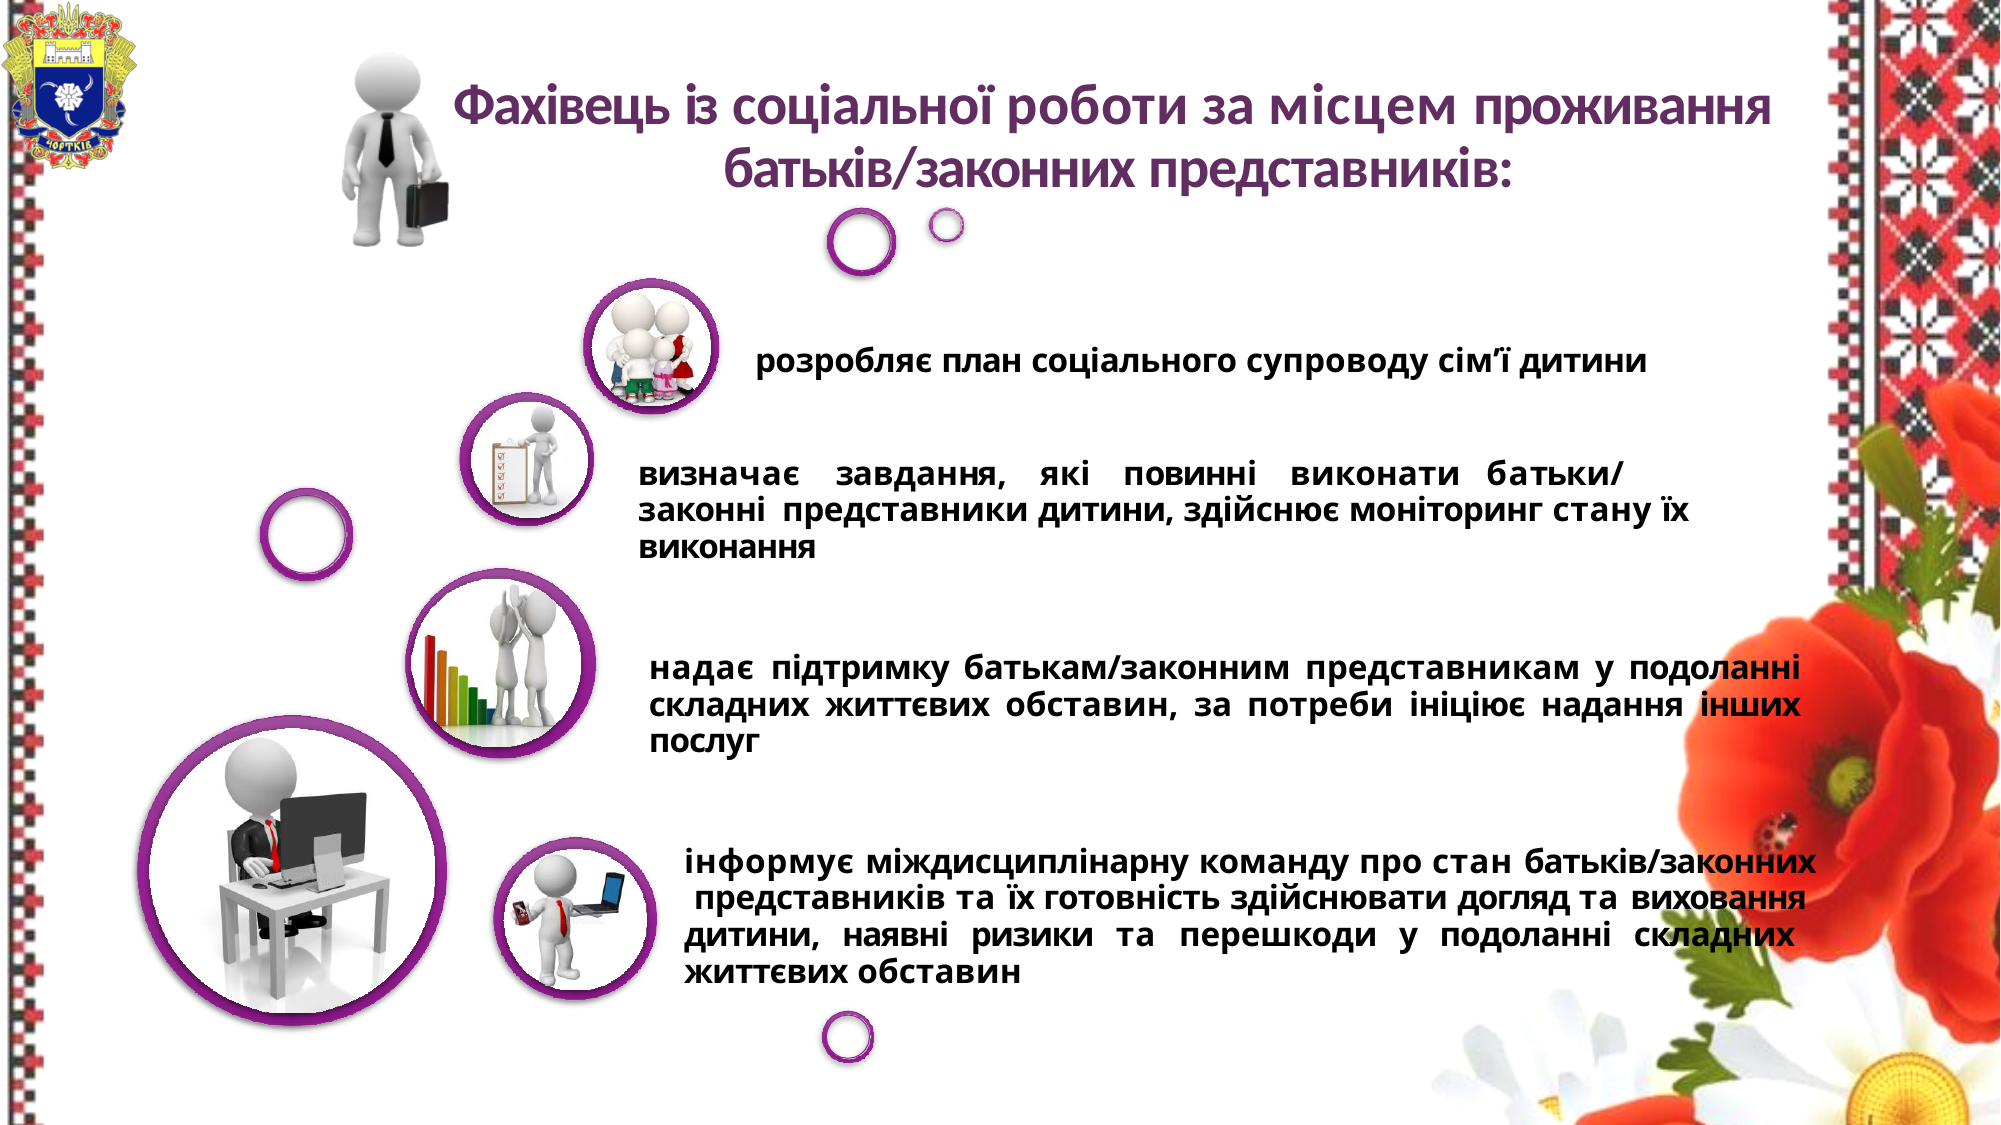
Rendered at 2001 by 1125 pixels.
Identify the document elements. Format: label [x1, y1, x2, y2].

text_box [920, 202, 972, 254]
text_box [813, 1005, 882, 1074]
text_box [818, 202, 904, 288]
text_box [610, 832, 665, 1013]
picture [0, 0, 2000, 1125]
text_box [251, 482, 361, 560]
text_box [128, 561, 605, 1038]
text_box [451, 271, 728, 537]
